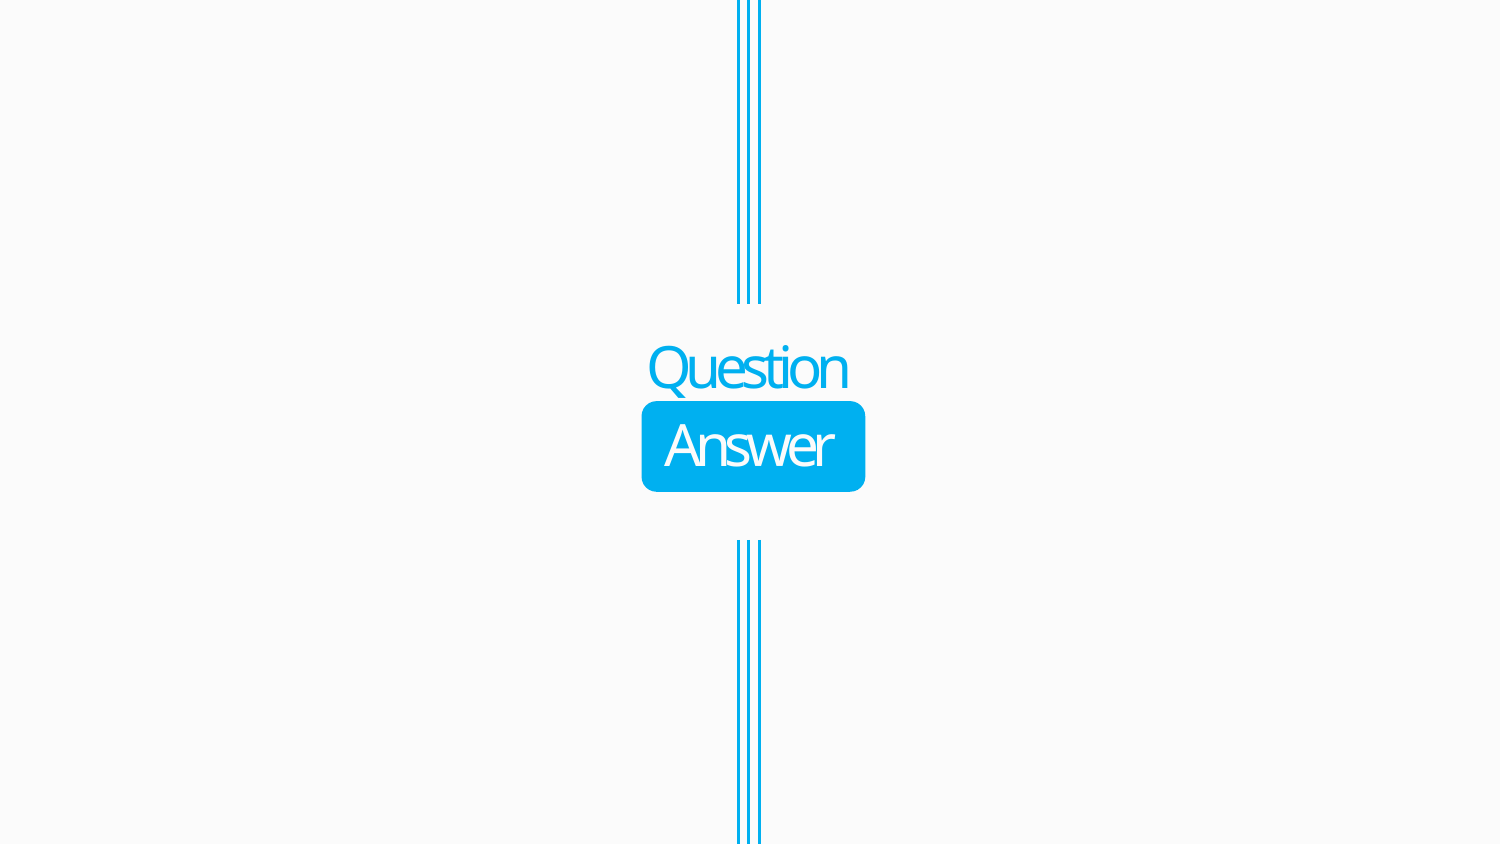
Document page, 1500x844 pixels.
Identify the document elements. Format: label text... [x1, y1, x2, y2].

text_box Question [579, 323, 920, 409]
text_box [629, 400, 872, 493]
